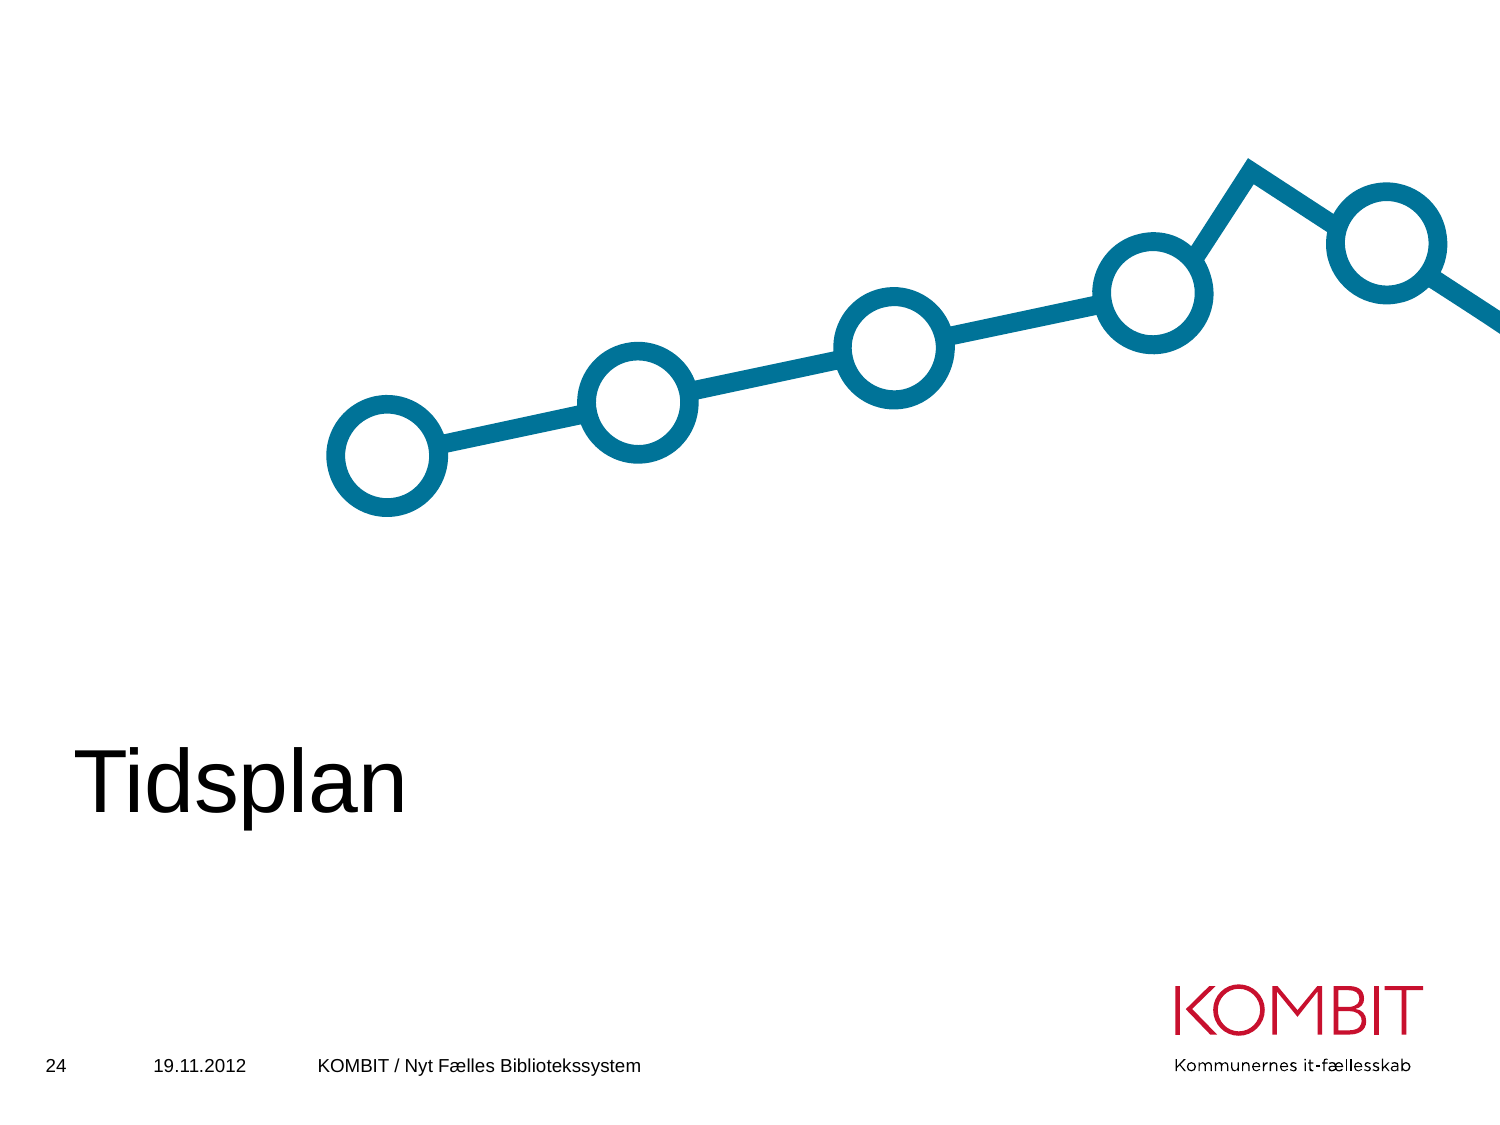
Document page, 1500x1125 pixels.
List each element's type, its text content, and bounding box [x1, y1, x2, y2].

slide_number 24 [26, 1053, 86, 1083]
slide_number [153, 1053, 290, 1083]
title Tidsplan [73, 722, 1424, 929]
footer KOMBIT / Nyt Fælles Bibliotekssystem [317, 1053, 793, 1083]
